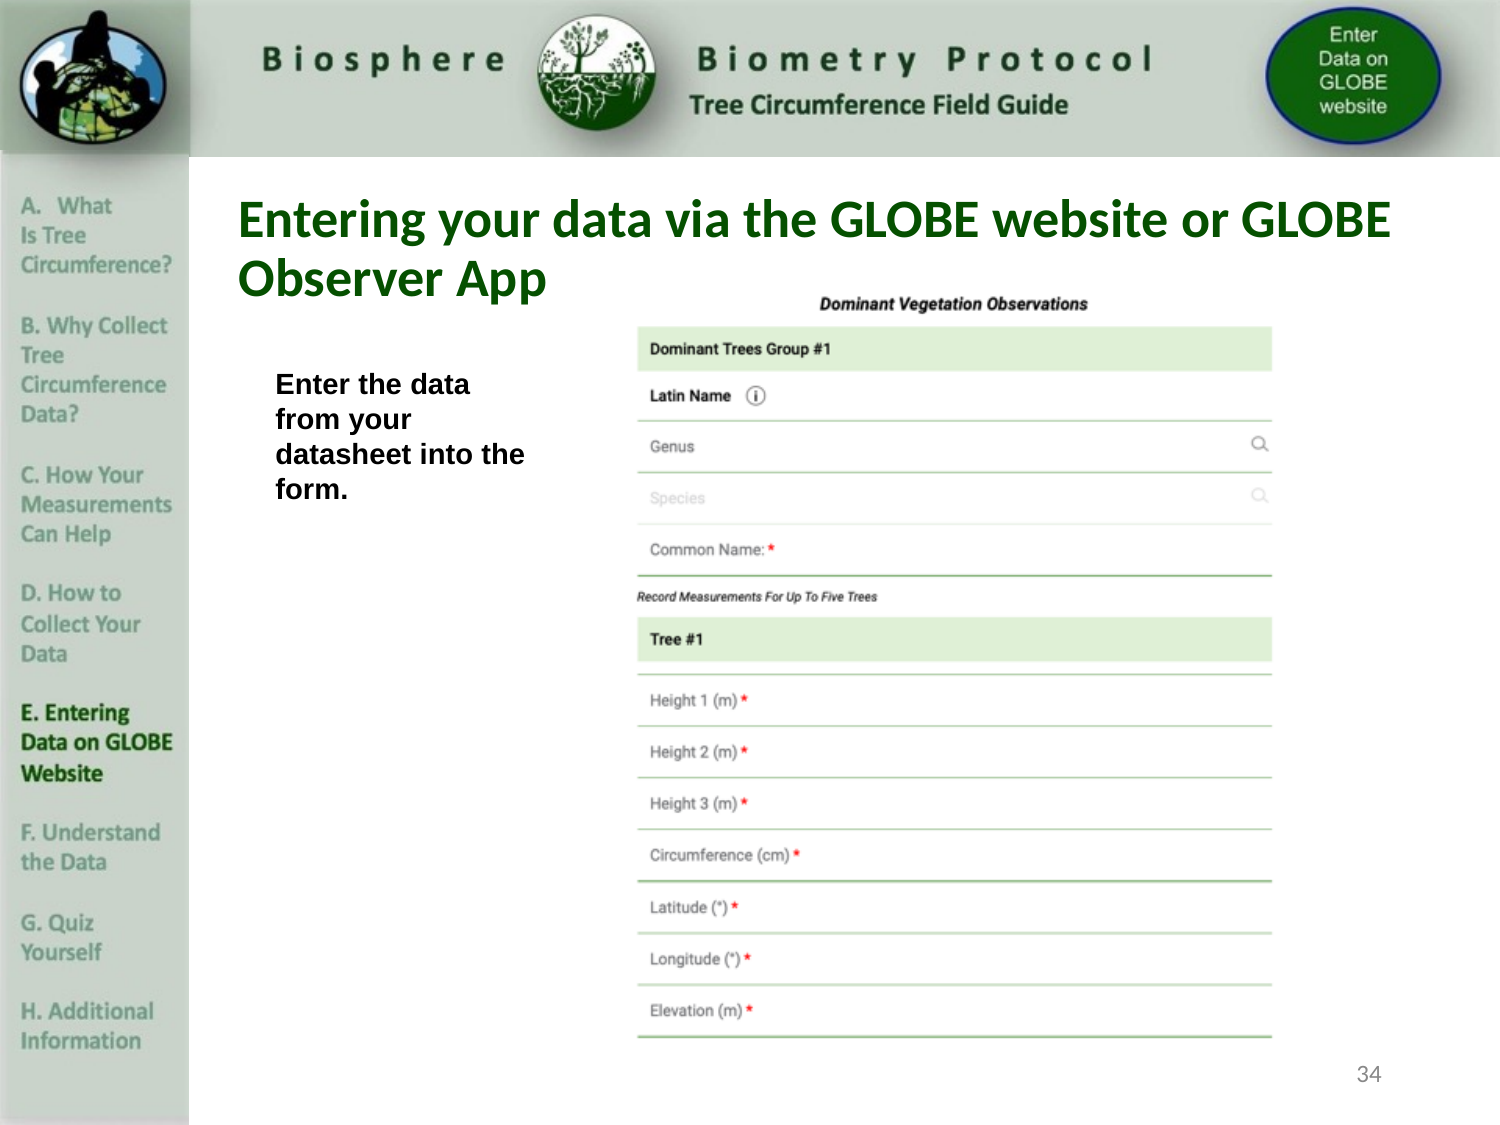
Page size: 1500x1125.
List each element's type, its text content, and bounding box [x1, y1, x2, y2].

picture [616, 275, 1302, 1043]
title Entering your data via the GLOBE website or GLOBE Observer App [223, 165, 1500, 359]
text_box Enter the data from your datasheet into the form. [260, 358, 545, 548]
slide_number 33 [1059, 1042, 1397, 1103]
picture [0, 0, 1500, 1125]
